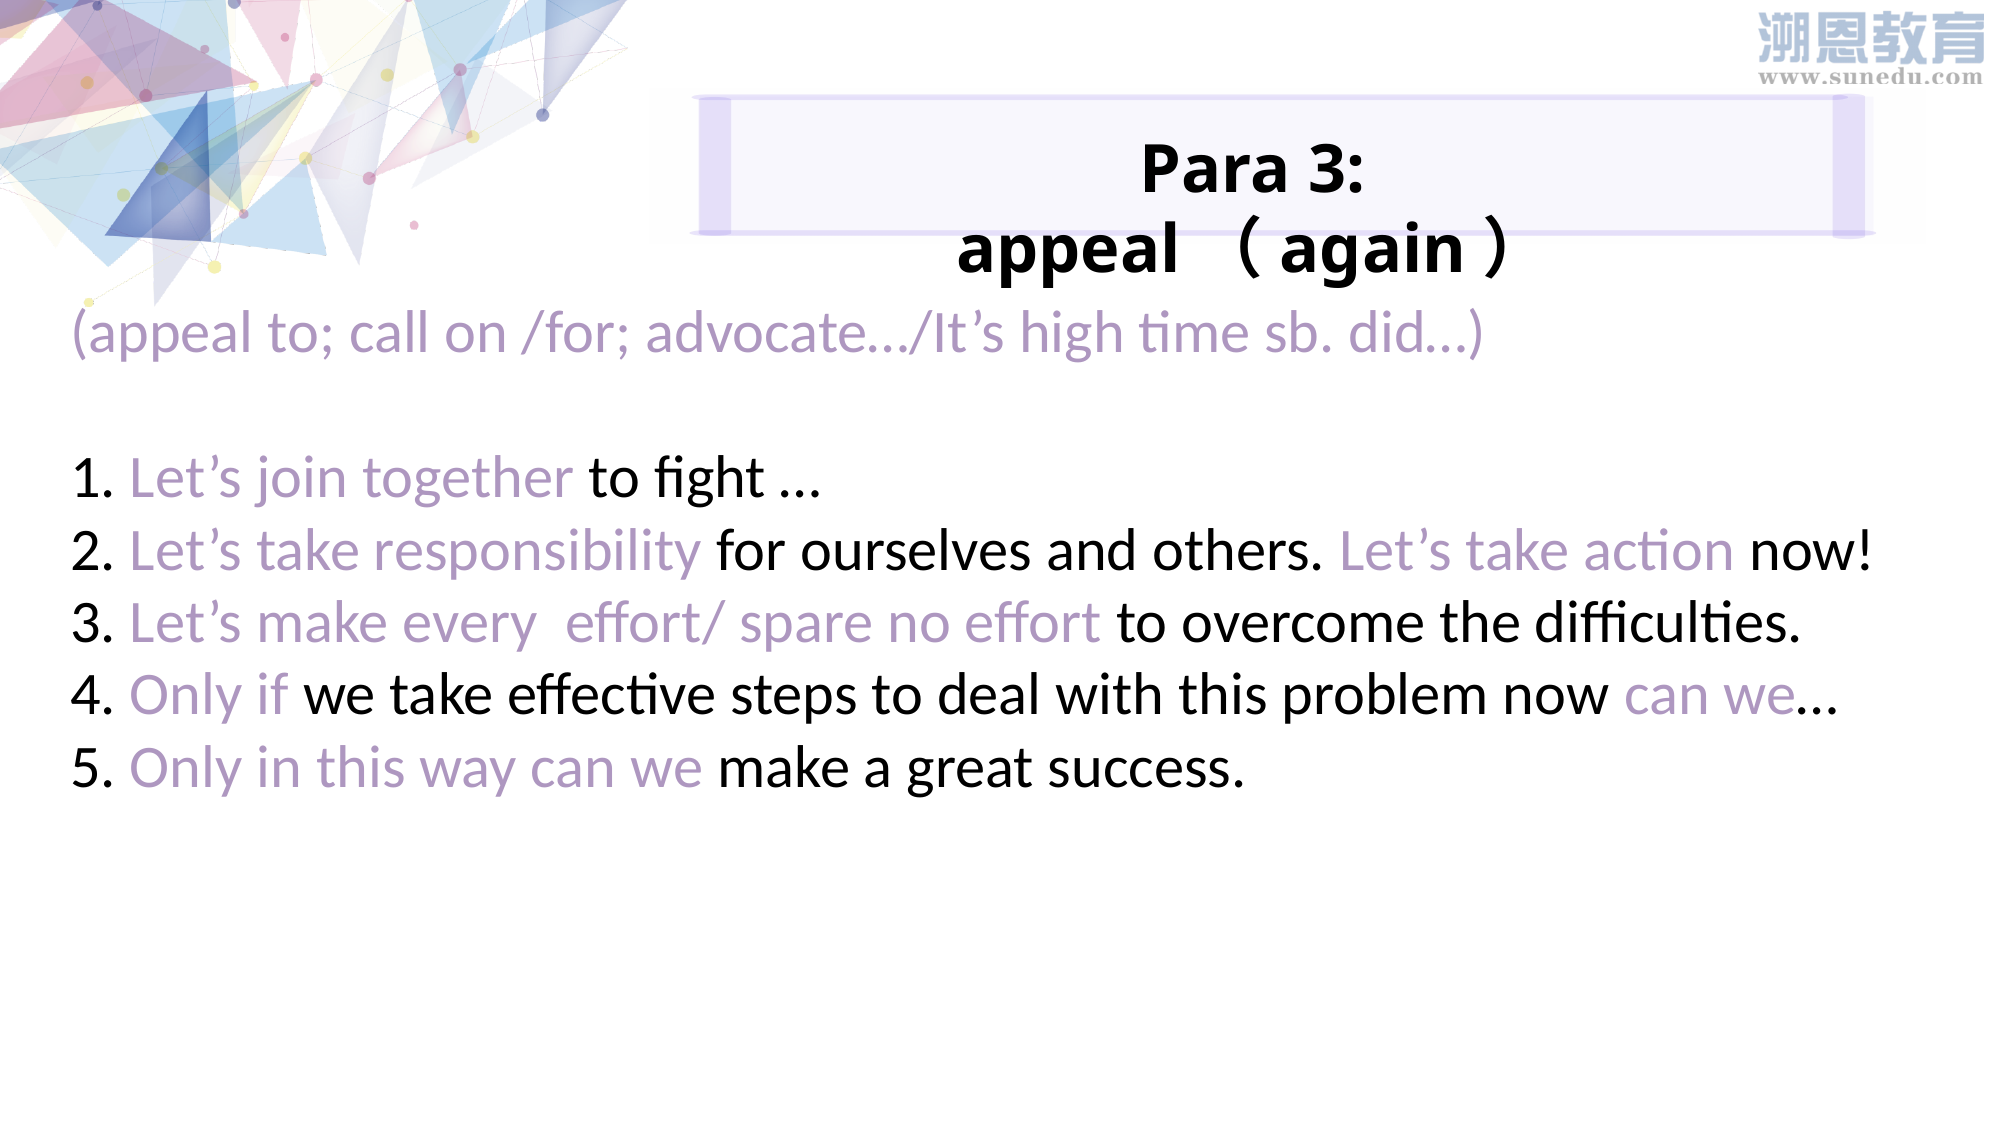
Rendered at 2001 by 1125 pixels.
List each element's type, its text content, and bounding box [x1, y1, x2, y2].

text_box (appeal to; call on /for; advocate…/It’s high time sb. did…) 1. Let’s join together to fight … 2. Let’s take responsibility for ourselves and others. Let’s take action now! 3. Let’s make every effort/ spare no effort to overcome the difficulties. 4. Only if we take effective steps to deal with this problem now can we… 5. Only in this way can we make a great success. [55, 284, 1926, 807]
picture [0, 0, 642, 307]
text_box Para 3: appeal（again） [827, 244, 1678, 284]
picture [649, 88, 1926, 244]
picture [1757, 10, 1984, 84]
